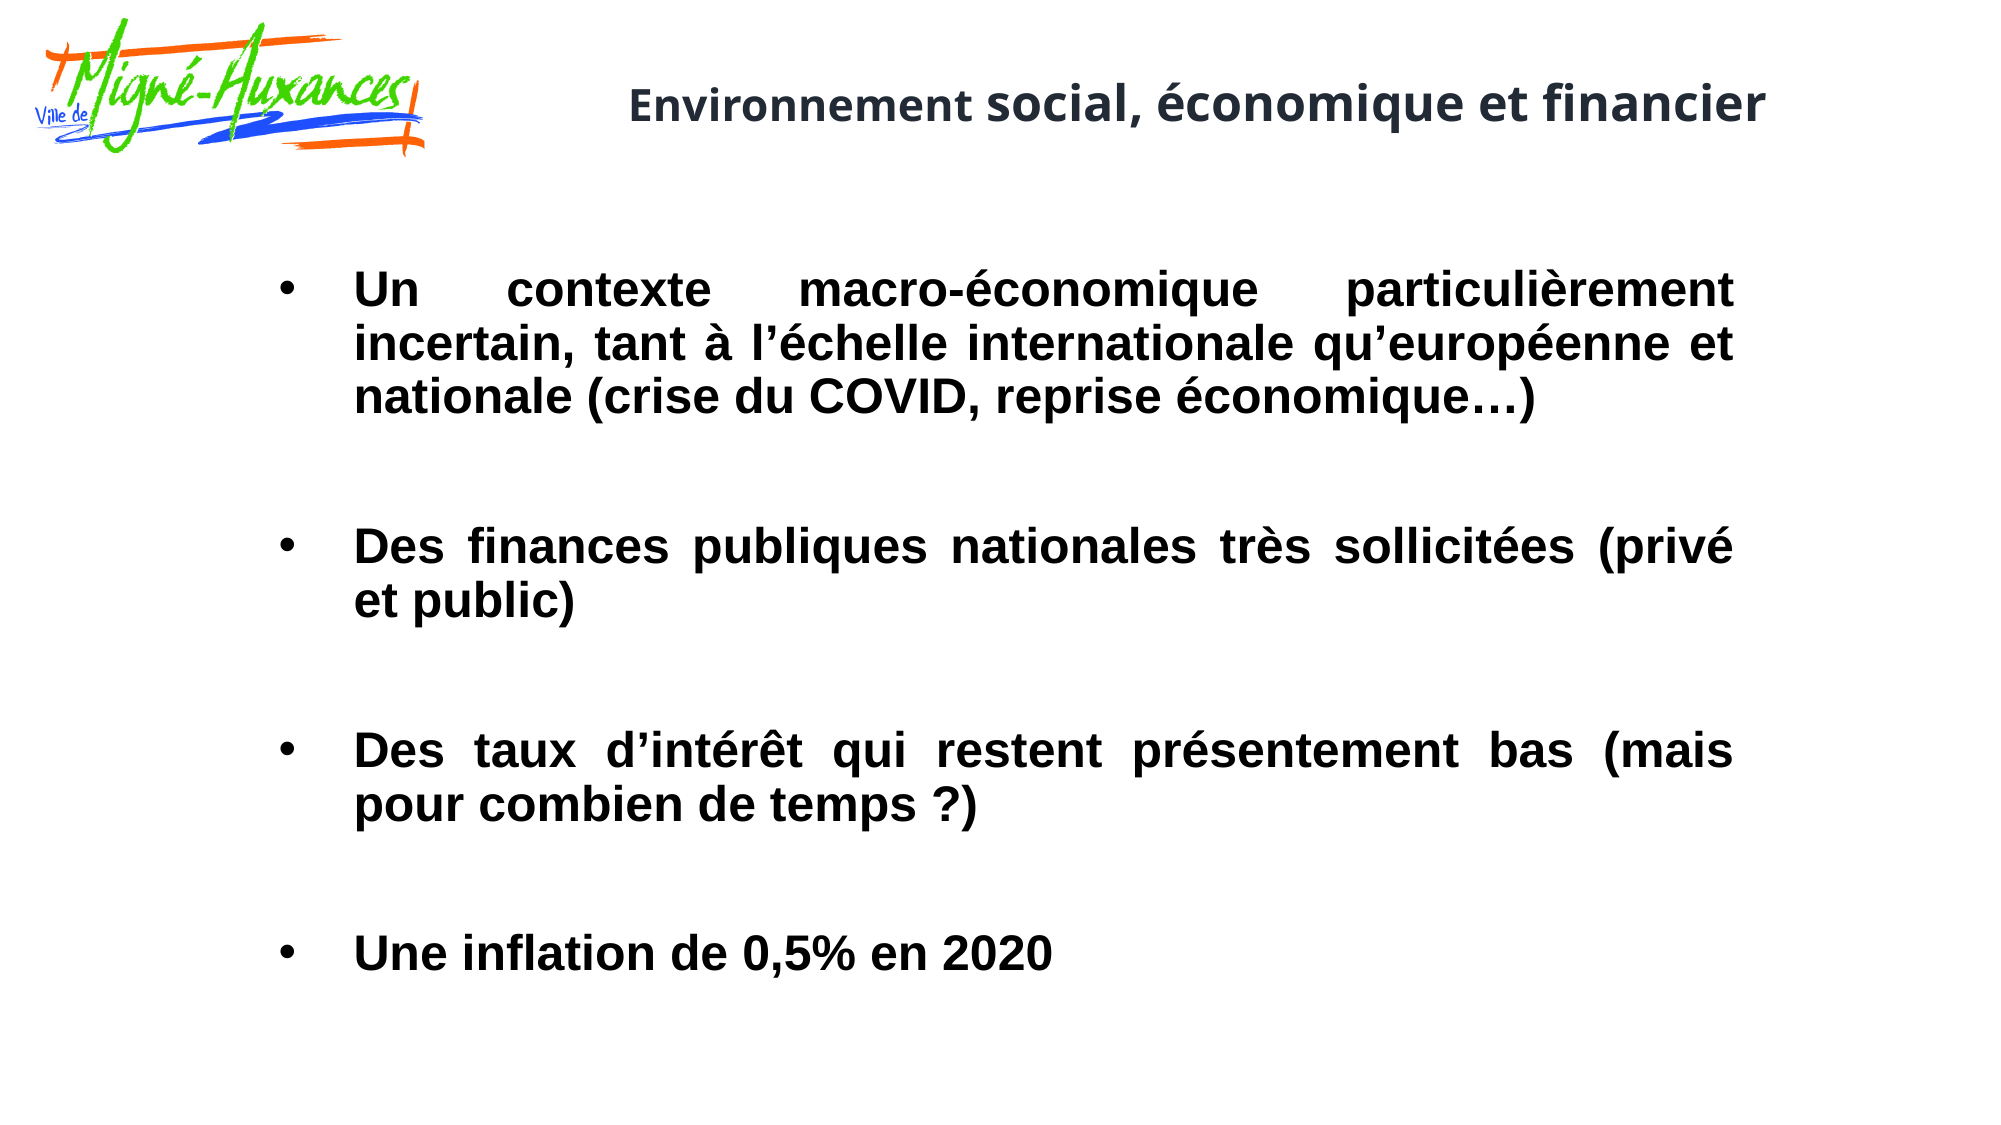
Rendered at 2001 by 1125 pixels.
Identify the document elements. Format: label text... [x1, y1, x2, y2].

title Environnement social, économique et financier [598, 66, 1798, 204]
list Un contexte macro-économique particulièrement incertain, tant à l’échelle internationale qu’européenne et nationale (crise du COVID, reprise économique…) Des finances publiques nationales très sollicitées (privé et public) Des taux d’intérêt qui restent présentement bas (mais pour combien de temps ?) Une inflation de 0,5% en 2020 [249, 184, 1750, 1125]
picture [35, 18, 425, 157]
